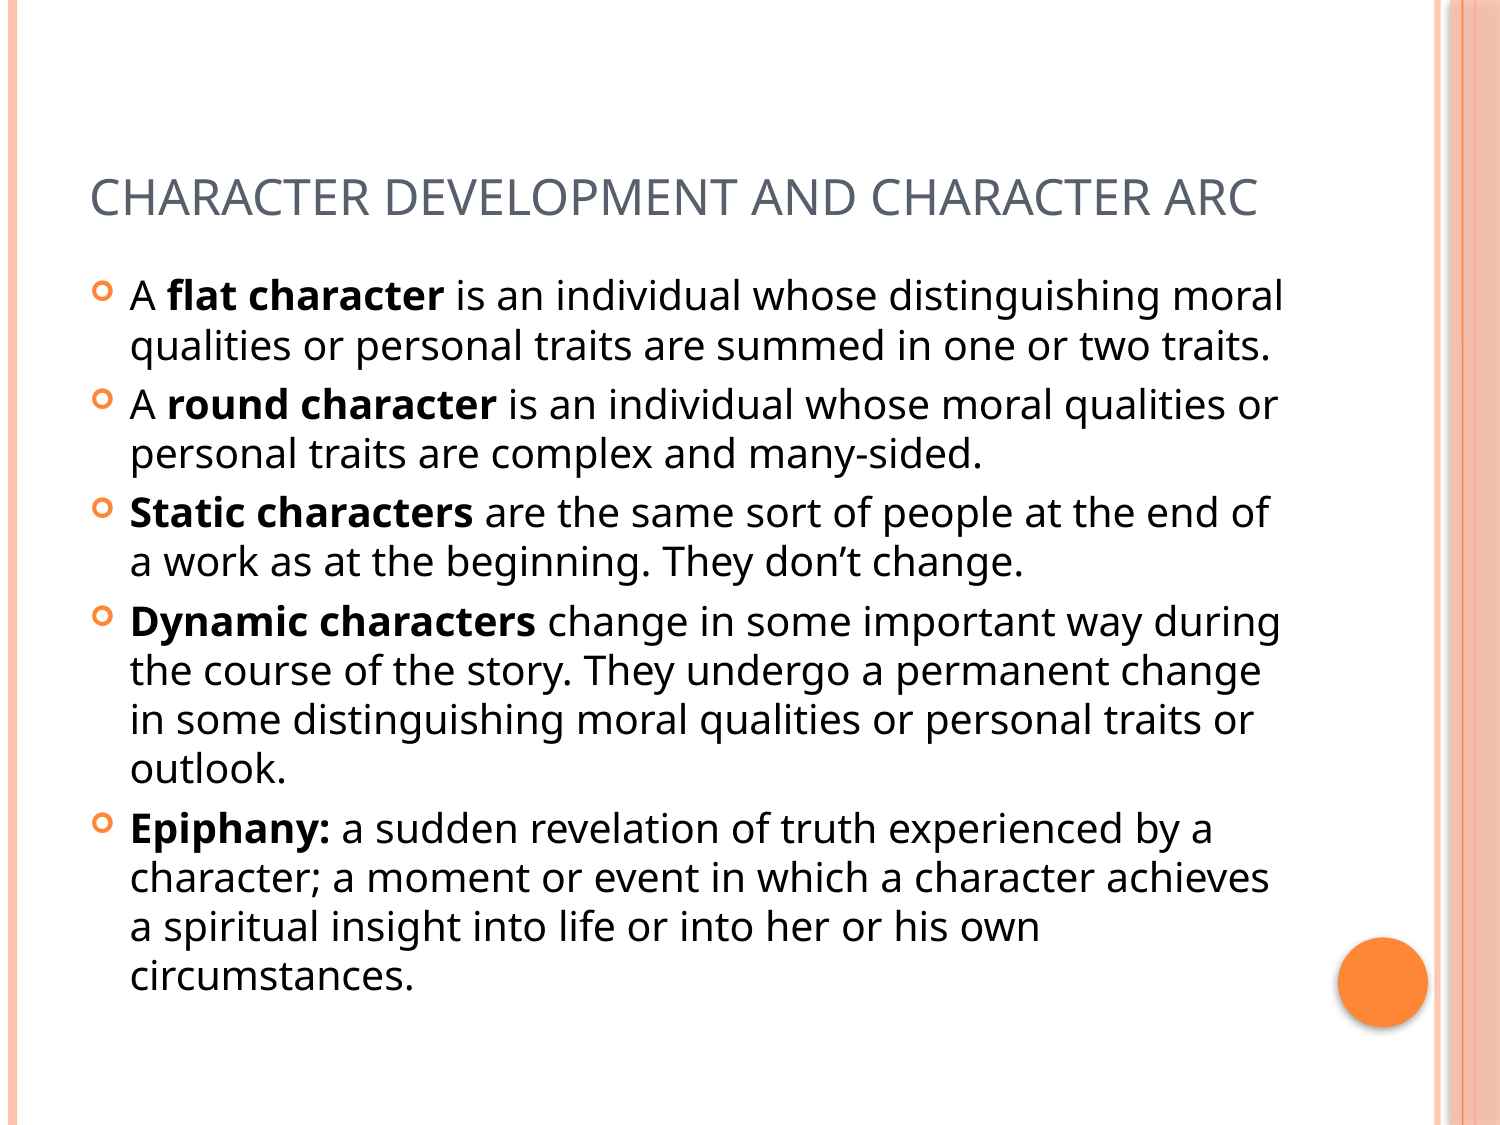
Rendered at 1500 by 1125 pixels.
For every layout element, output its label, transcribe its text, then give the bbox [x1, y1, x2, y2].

list A flat character is an individual whose distinguishing moral qualities or personal traits are summed in one or two traits. A round character is an individual whose moral qualities or personal traits are complex and many-sided. Static characters are the same sort of people at the end of a work as at the beginning. They don’t change. Dynamic characters change in some important way during the course of the story. They undergo a permanent change in some distinguishing moral qualities or personal traits or outlook. Epiphany: a sudden revelation of truth experienced by a character; a moment or event in which a character achieves a spiritual insight into life or into her or his own circumstances. [75, 262, 1300, 1062]
title Character Development and character arc [75, 45, 1300, 233]
